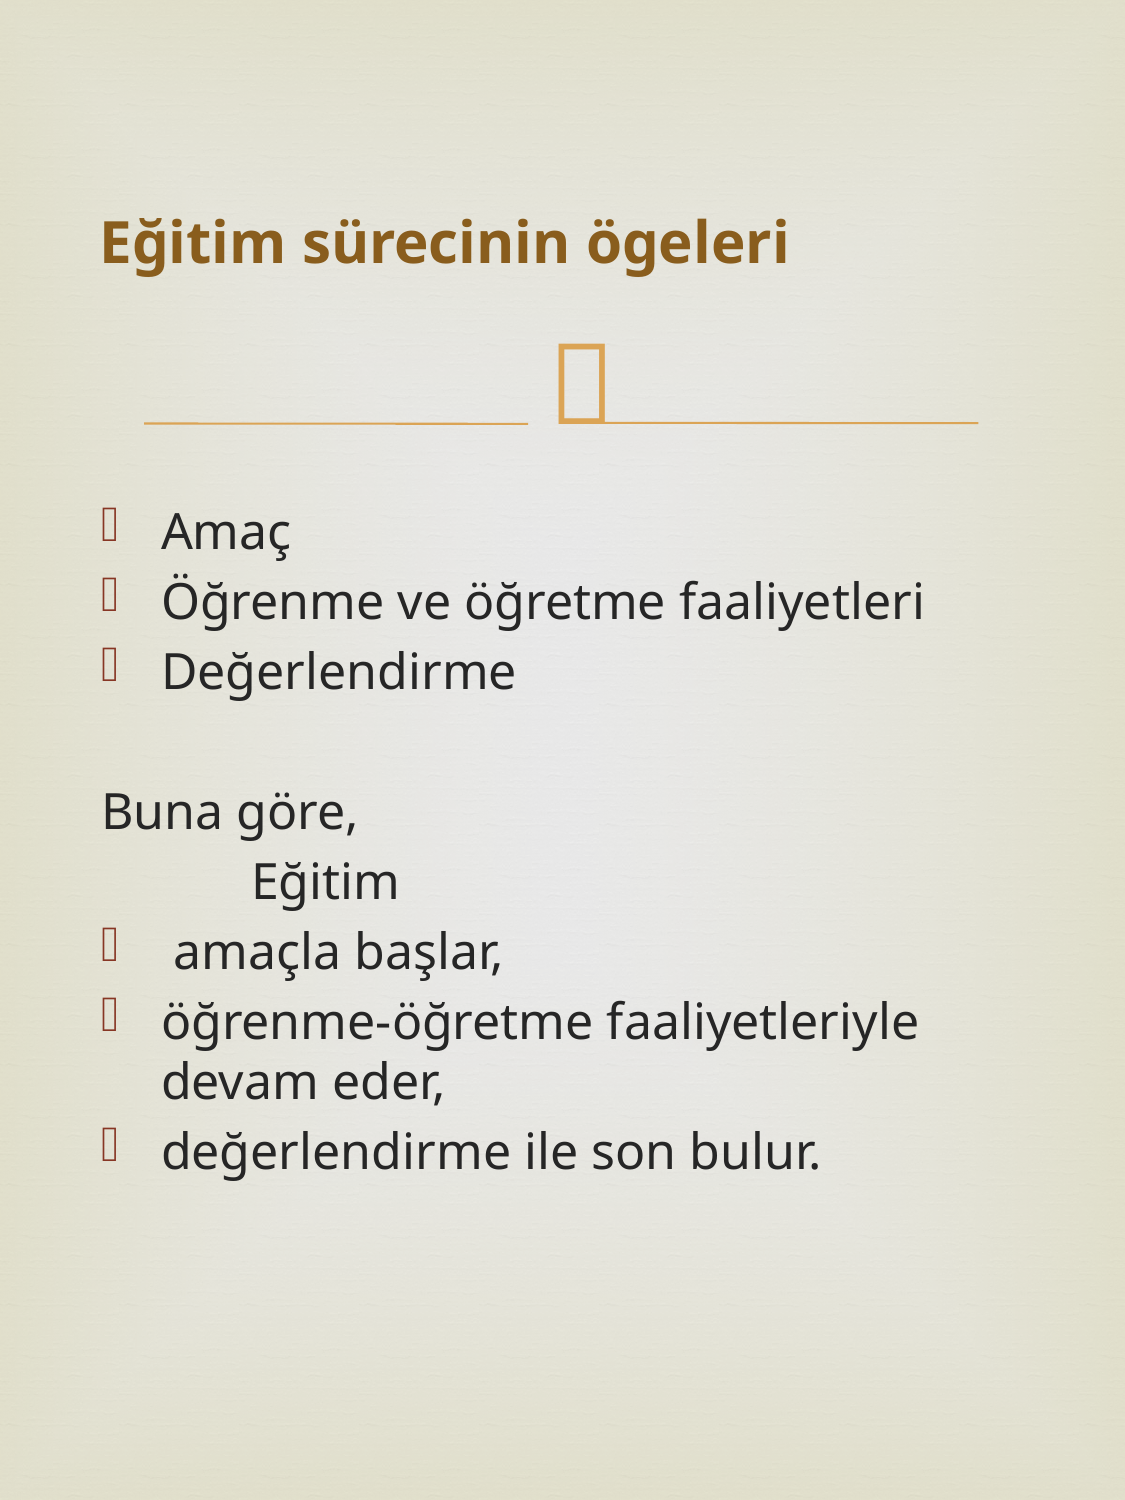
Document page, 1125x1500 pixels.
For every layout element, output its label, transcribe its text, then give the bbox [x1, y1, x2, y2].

title Eğitim sürecinin ögeleri [84, 124, 1039, 356]
list Amaç Öğrenme ve öğretme faaliyetleri Değerlendirme Buna göre, Eğitim amaçla başlar, öğrenme-öğretme faaliyetleriyle devam eder, değerlendirme ile son bulur. [86, 491, 1039, 1340]
